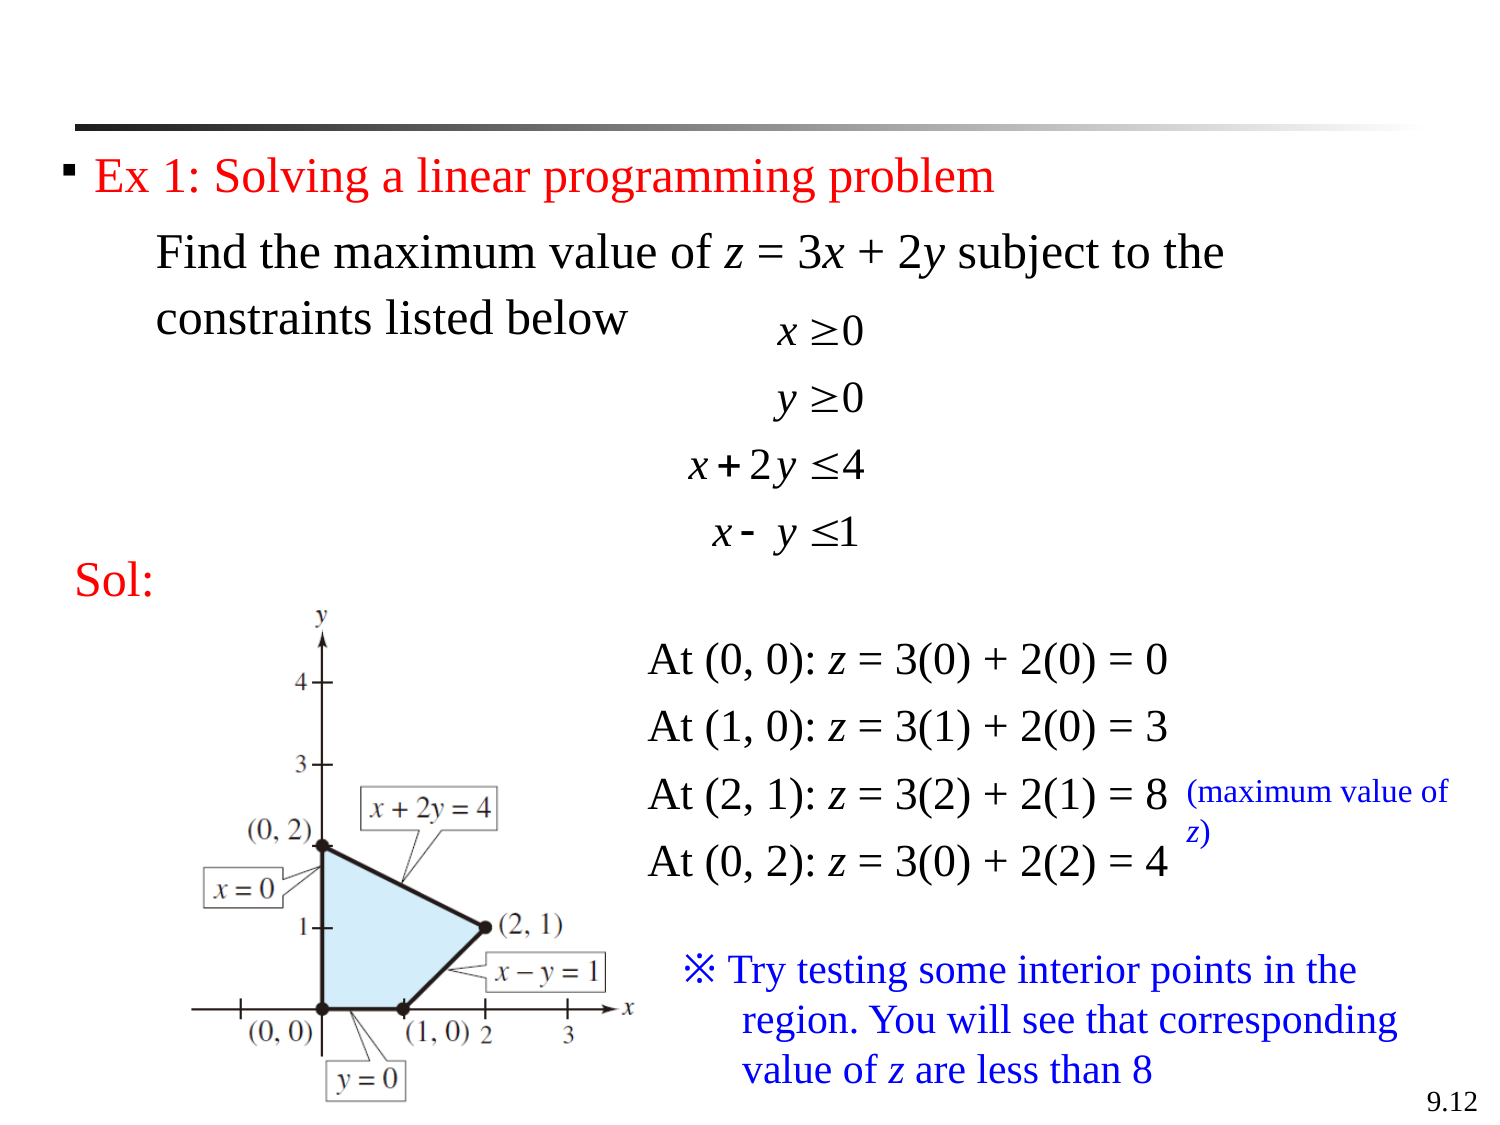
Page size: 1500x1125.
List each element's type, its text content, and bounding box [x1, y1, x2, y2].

text_box ※ Try testing some interior points in the region. You will see that corresponding value of z are less than 8 [667, 934, 1442, 1100]
list Ex 1: Solving a linear programming problem Find the maximum value of z = 3x + 2y subject to the constraints listed below [46, 128, 1418, 320]
picture [175, 597, 640, 1118]
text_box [679, 304, 875, 567]
text_box (maximum value of z) [1171, 761, 1489, 857]
text_box 9.12 [1393, 1049, 1500, 1125]
text_box Sol: [46, 527, 1347, 622]
text_box At (0, 0): z = 3(0) + 2(0) = 0 At (1, 0): z = 3(1) + 2(0) = 3 At (2, 1): z = 3(2) + 2(1) = 8 At (0, 2): z = 3(0) + 2(2) = 4 [644, 621, 1395, 894]
